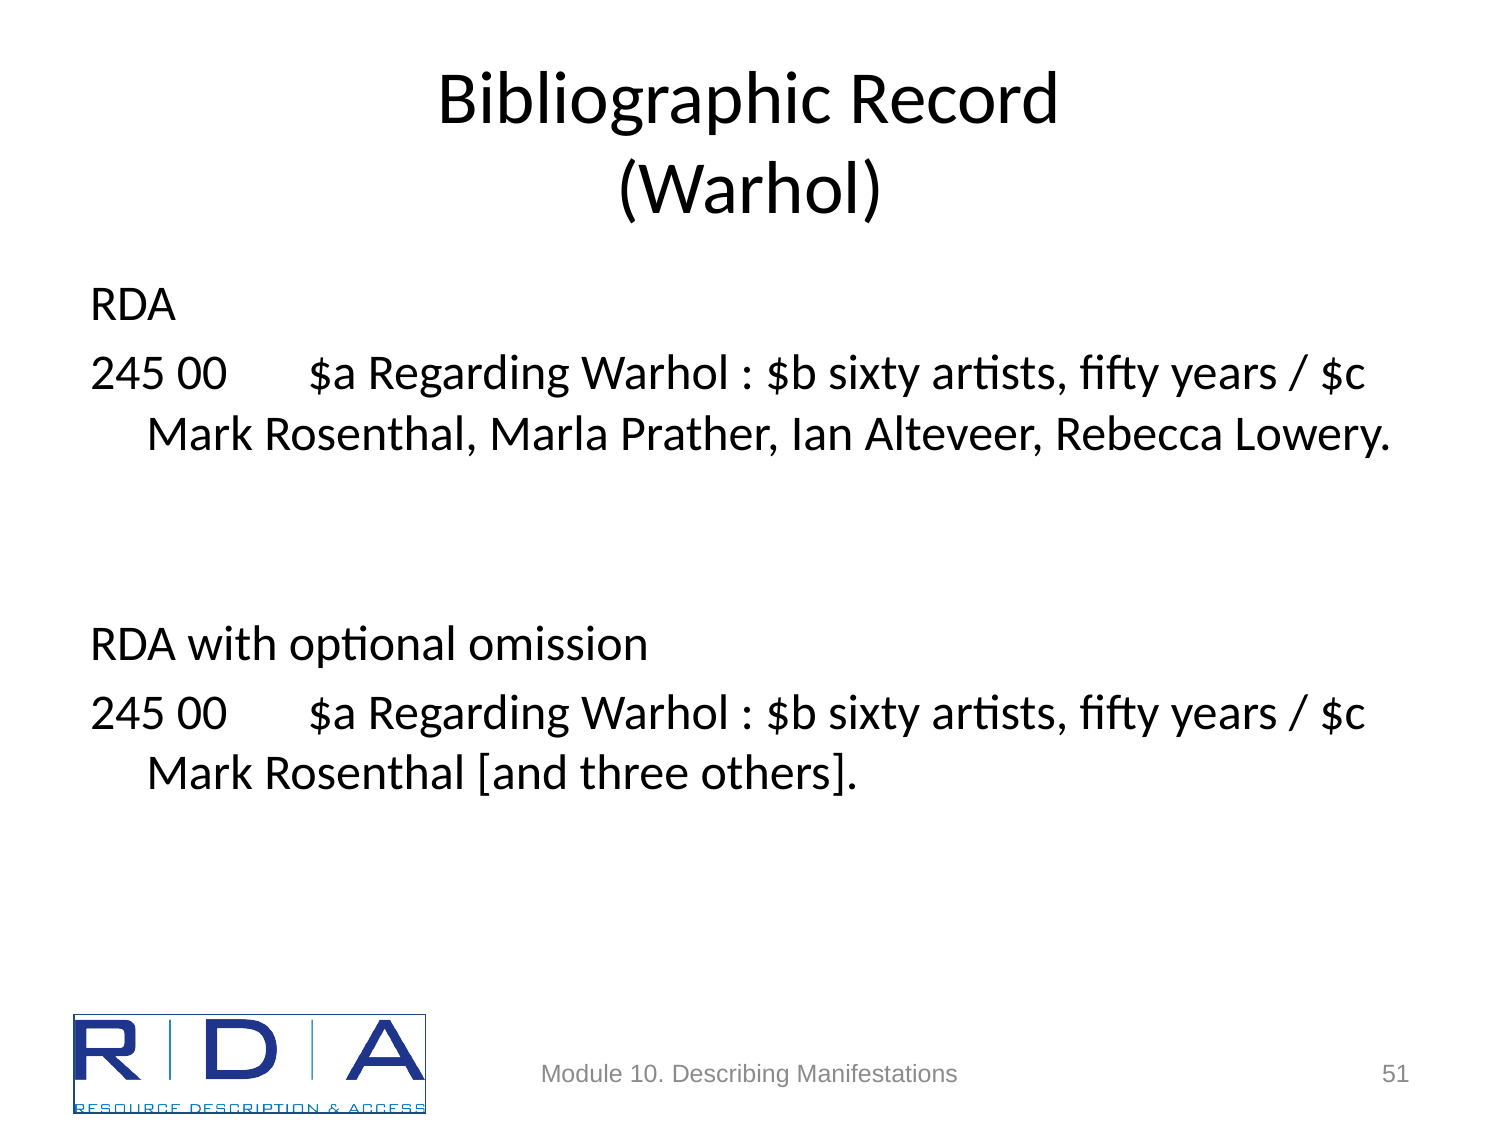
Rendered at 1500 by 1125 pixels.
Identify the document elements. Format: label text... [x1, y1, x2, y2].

footer Module 10. Describing Manifestations [512, 1042, 988, 1103]
title Bibliographic Record (Warhol) [75, 45, 1425, 233]
slide_number 51 [1074, 1042, 1425, 1103]
picture [75, 1015, 425, 1112]
list RDA 245 00 $a Regarding Warhol : $b sixty artists, fifty years / $c Mark Rosenthal, Marla Prather, Ian Alteveer, Rebecca Lowery. RDA with optional omission 245 00 $a Regarding Warhol : $b sixty artists, fifty years / $c Mark Rosenthal [and three others]. [75, 262, 1425, 1005]
